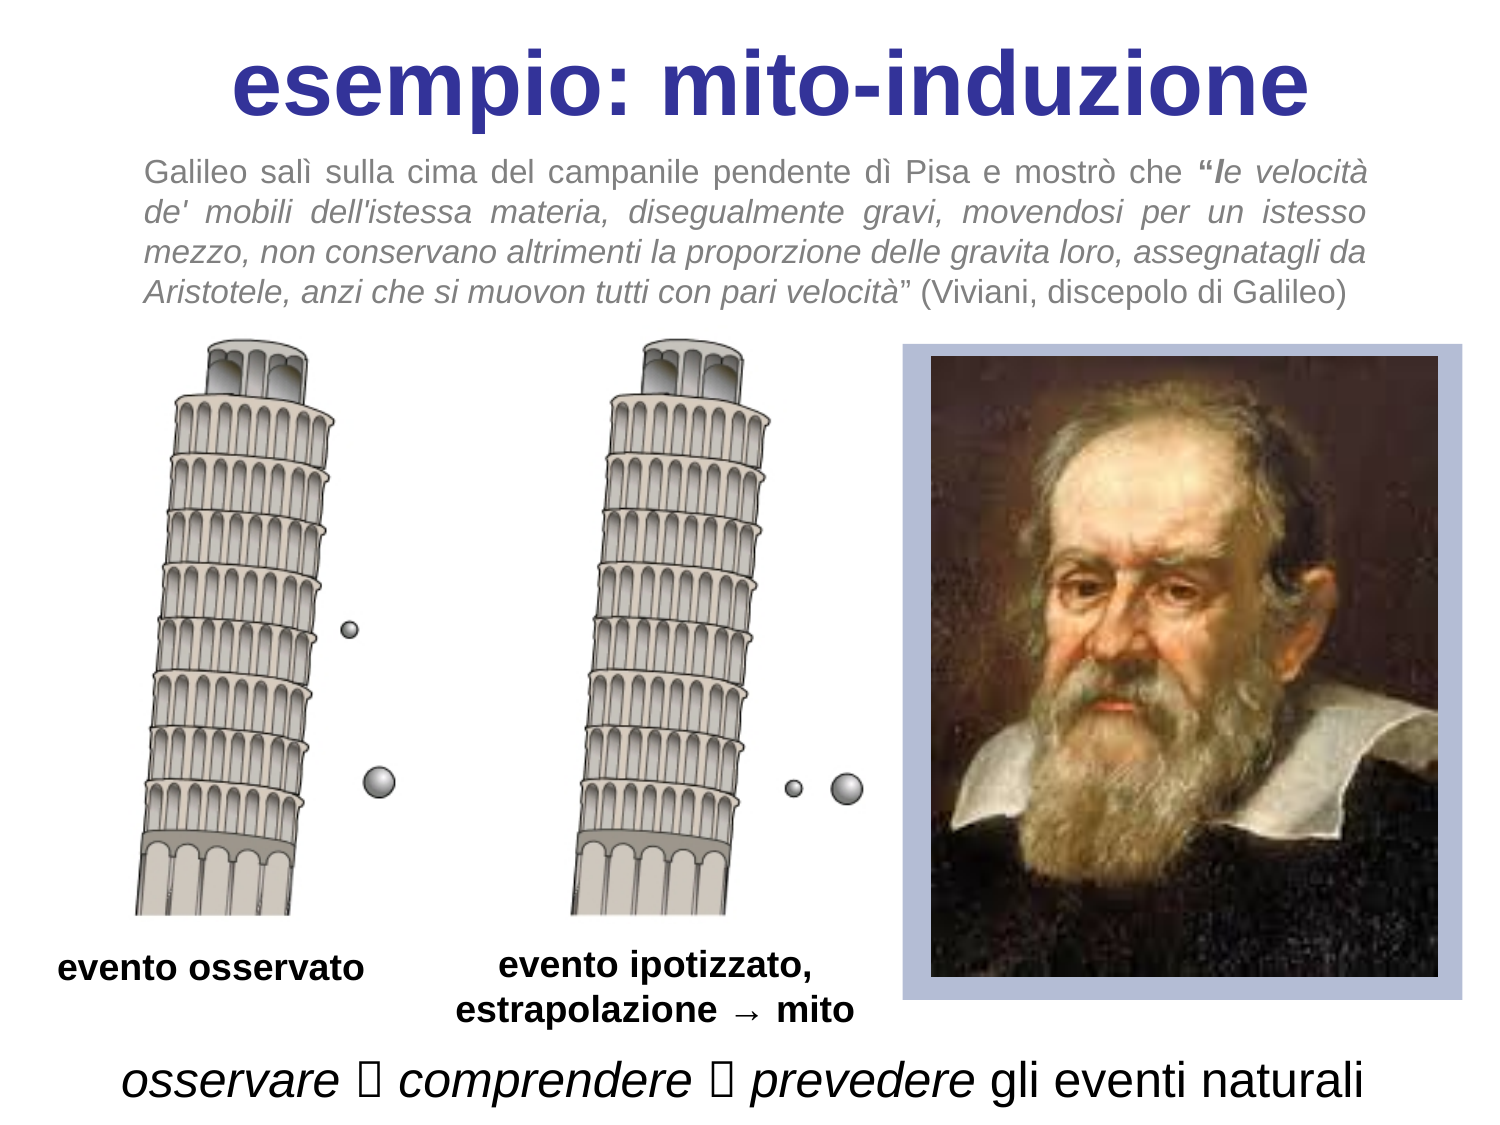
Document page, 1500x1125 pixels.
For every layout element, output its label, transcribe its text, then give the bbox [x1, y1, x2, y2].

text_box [41, 323, 478, 996]
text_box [440, 325, 925, 1039]
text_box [925, 343, 1463, 1001]
title esempio: mito-induzione [75, 0, 1469, 173]
text_box osservare  comprendere  prevedere gli eventi naturali [58, 1040, 1442, 1076]
text_box Galileo salì sulla cima del campanile pendente dì Pisa e mostrò che “le velocità de' mobili dell'istessa materia, disegualmente gravi, movendosi per un istesso mezzo, non conservano altrimenti la proporzione delle gravita loro, assegnatagli da Aristotele, anzi che si muovon tutti con pari velocità” (Viviani, discepolo di Galileo) [144, 150, 1369, 311]
